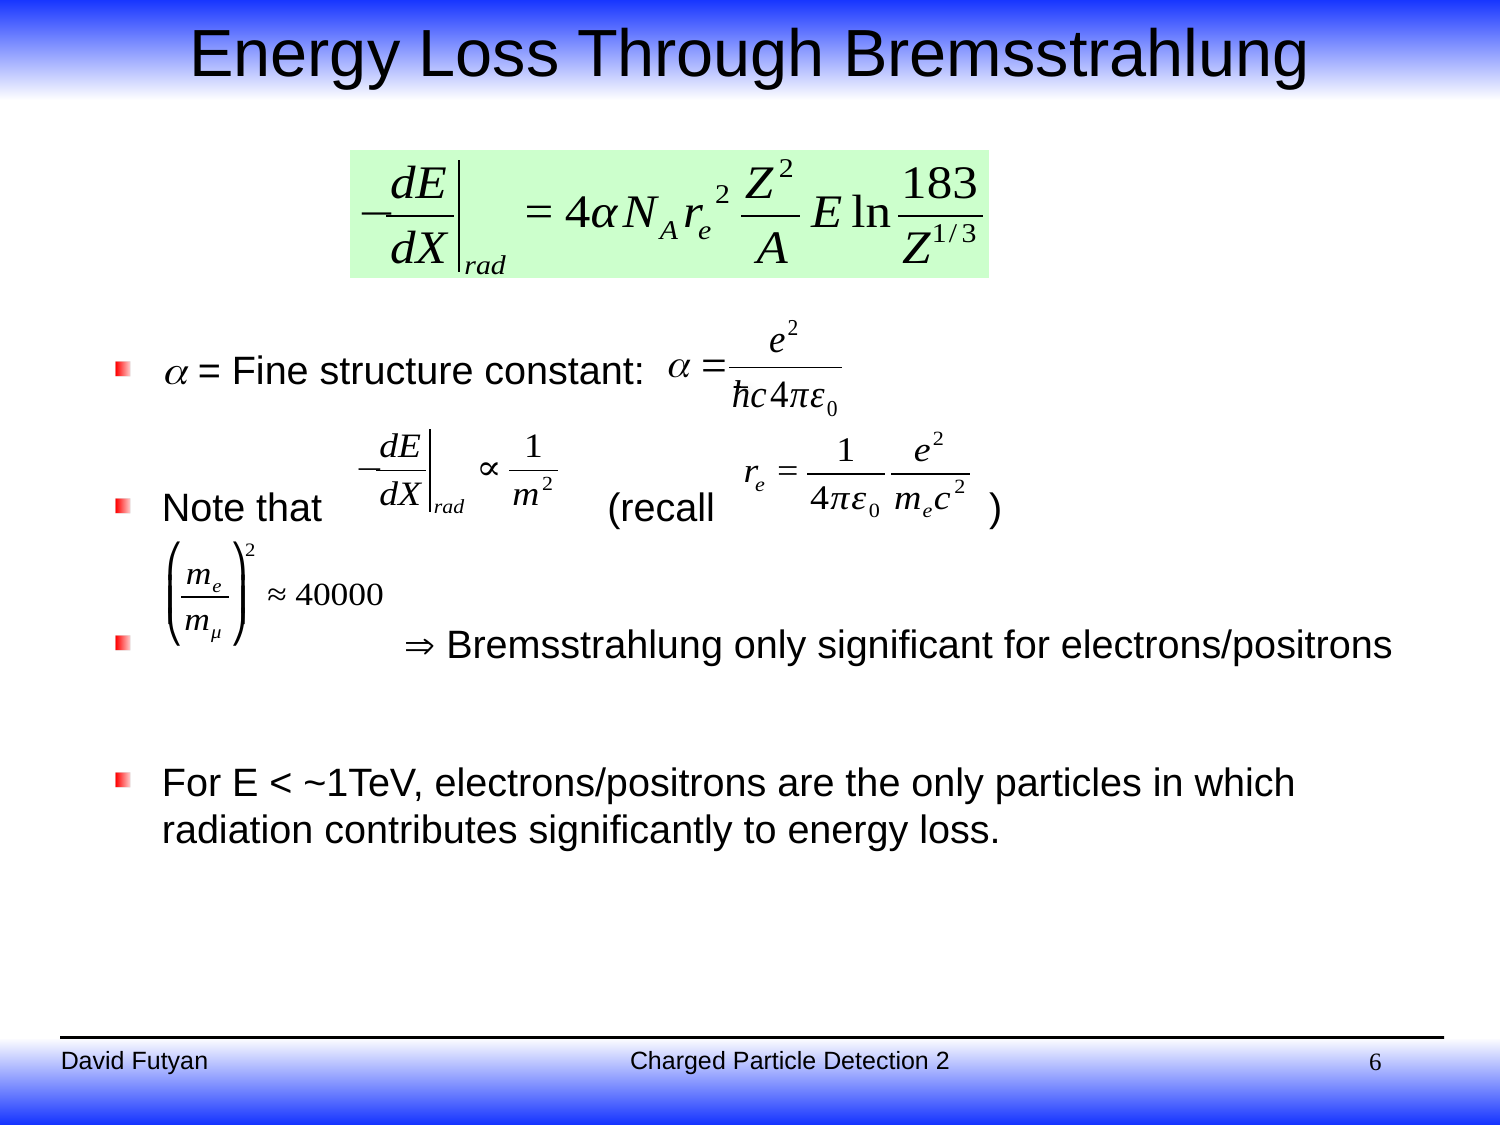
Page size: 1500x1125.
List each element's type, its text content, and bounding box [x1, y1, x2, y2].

picture [114, 771, 132, 789]
picture [114, 360, 132, 378]
slide_number 6 [1211, 1037, 1397, 1088]
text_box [662, 312, 848, 423]
picture [114, 497, 132, 515]
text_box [349, 424, 563, 517]
list  = Fine structure constant: Note that (recall )  Bremsstrahlung only significant for electrons/positrons For E < ~1TeV, electrons/positrons are the only particles in which radiation contributes significantly to energy loss. [24, 337, 1451, 976]
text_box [349, 149, 990, 279]
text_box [737, 424, 976, 524]
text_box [162, 537, 388, 649]
picture [114, 634, 132, 652]
title Energy Loss Through Bremsstrahlung [0, 0, 1500, 101]
